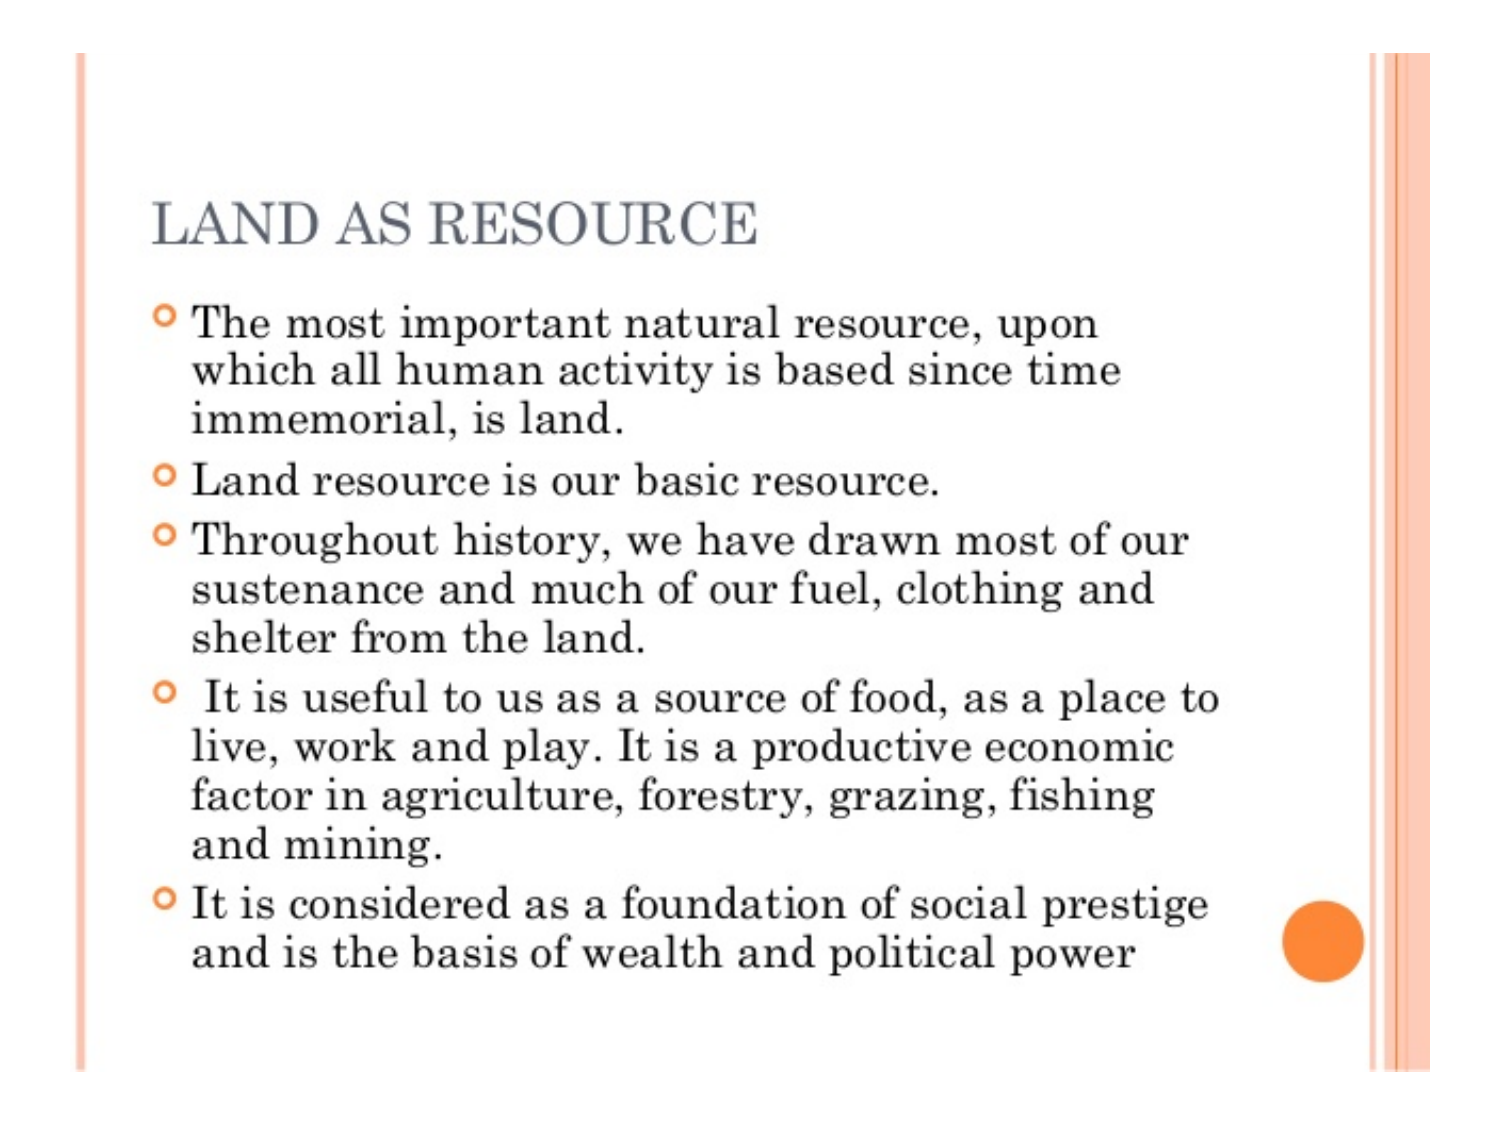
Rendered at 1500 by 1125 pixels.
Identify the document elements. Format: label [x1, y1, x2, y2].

picture [70, 53, 1430, 1072]
